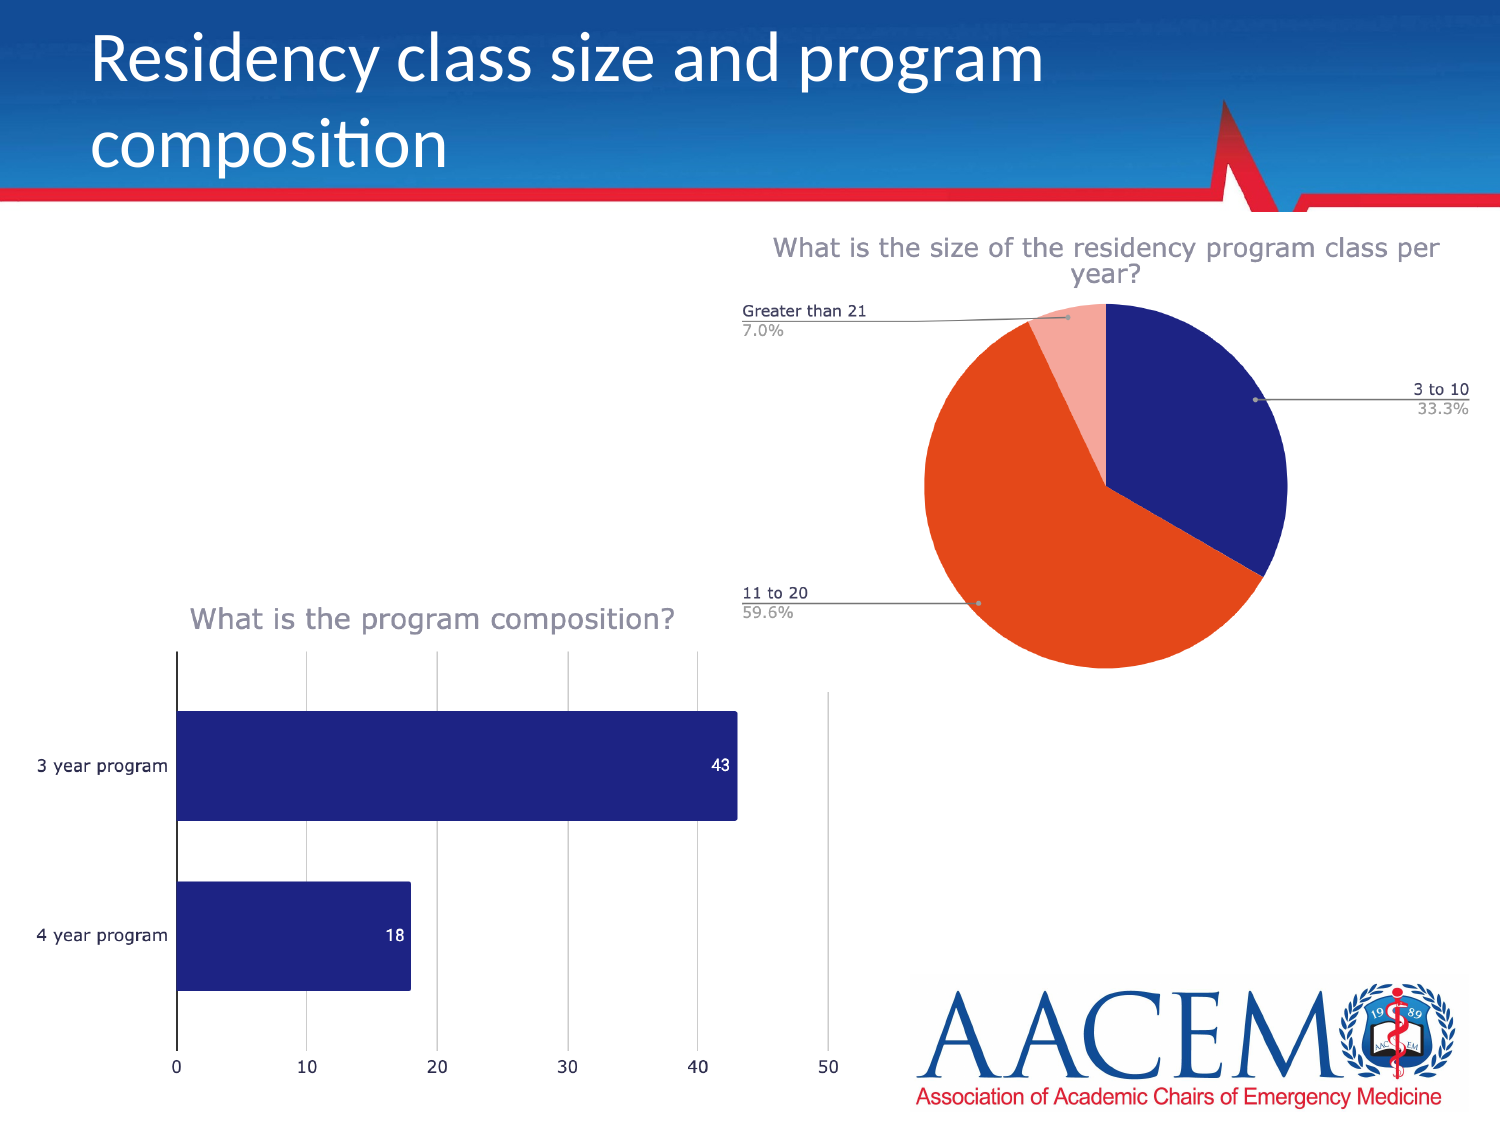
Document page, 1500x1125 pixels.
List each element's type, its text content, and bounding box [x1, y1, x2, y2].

picture [0, 0, 1500, 1102]
title Residency class size and program composition [75, 2, 1425, 190]
picture [910, 974, 1469, 1112]
